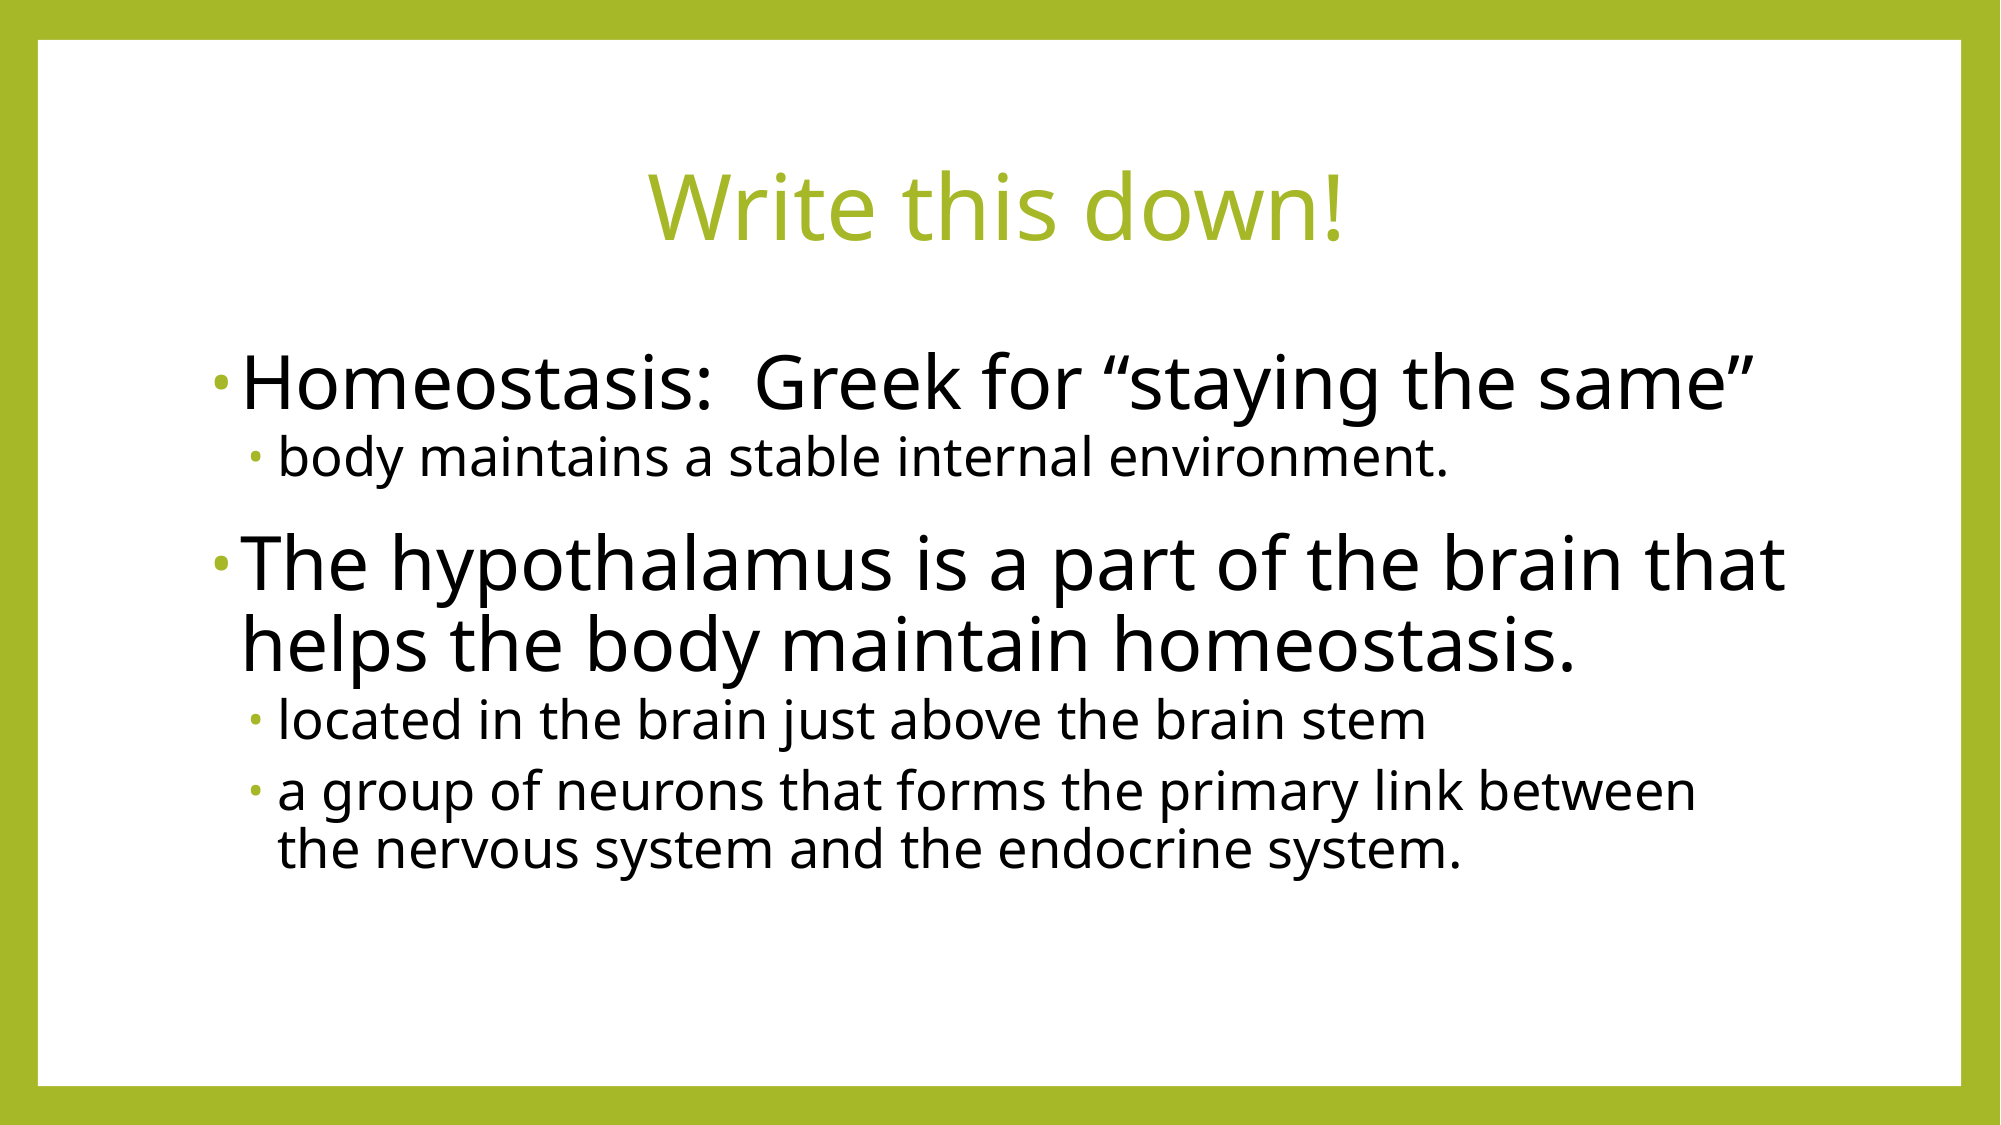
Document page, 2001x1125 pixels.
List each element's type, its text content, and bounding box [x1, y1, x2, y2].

list Homeostasis: Greek for “staying the same” body maintains a stable internal environment. The hypothalamus is a part of the brain that helps the body maintain homeostasis. located in the brain just above the brain stem a group of neurons that forms the primary link between the nervous system and the endocrine system. [187, 337, 1808, 1000]
title Write this down! [187, 99, 1808, 323]
